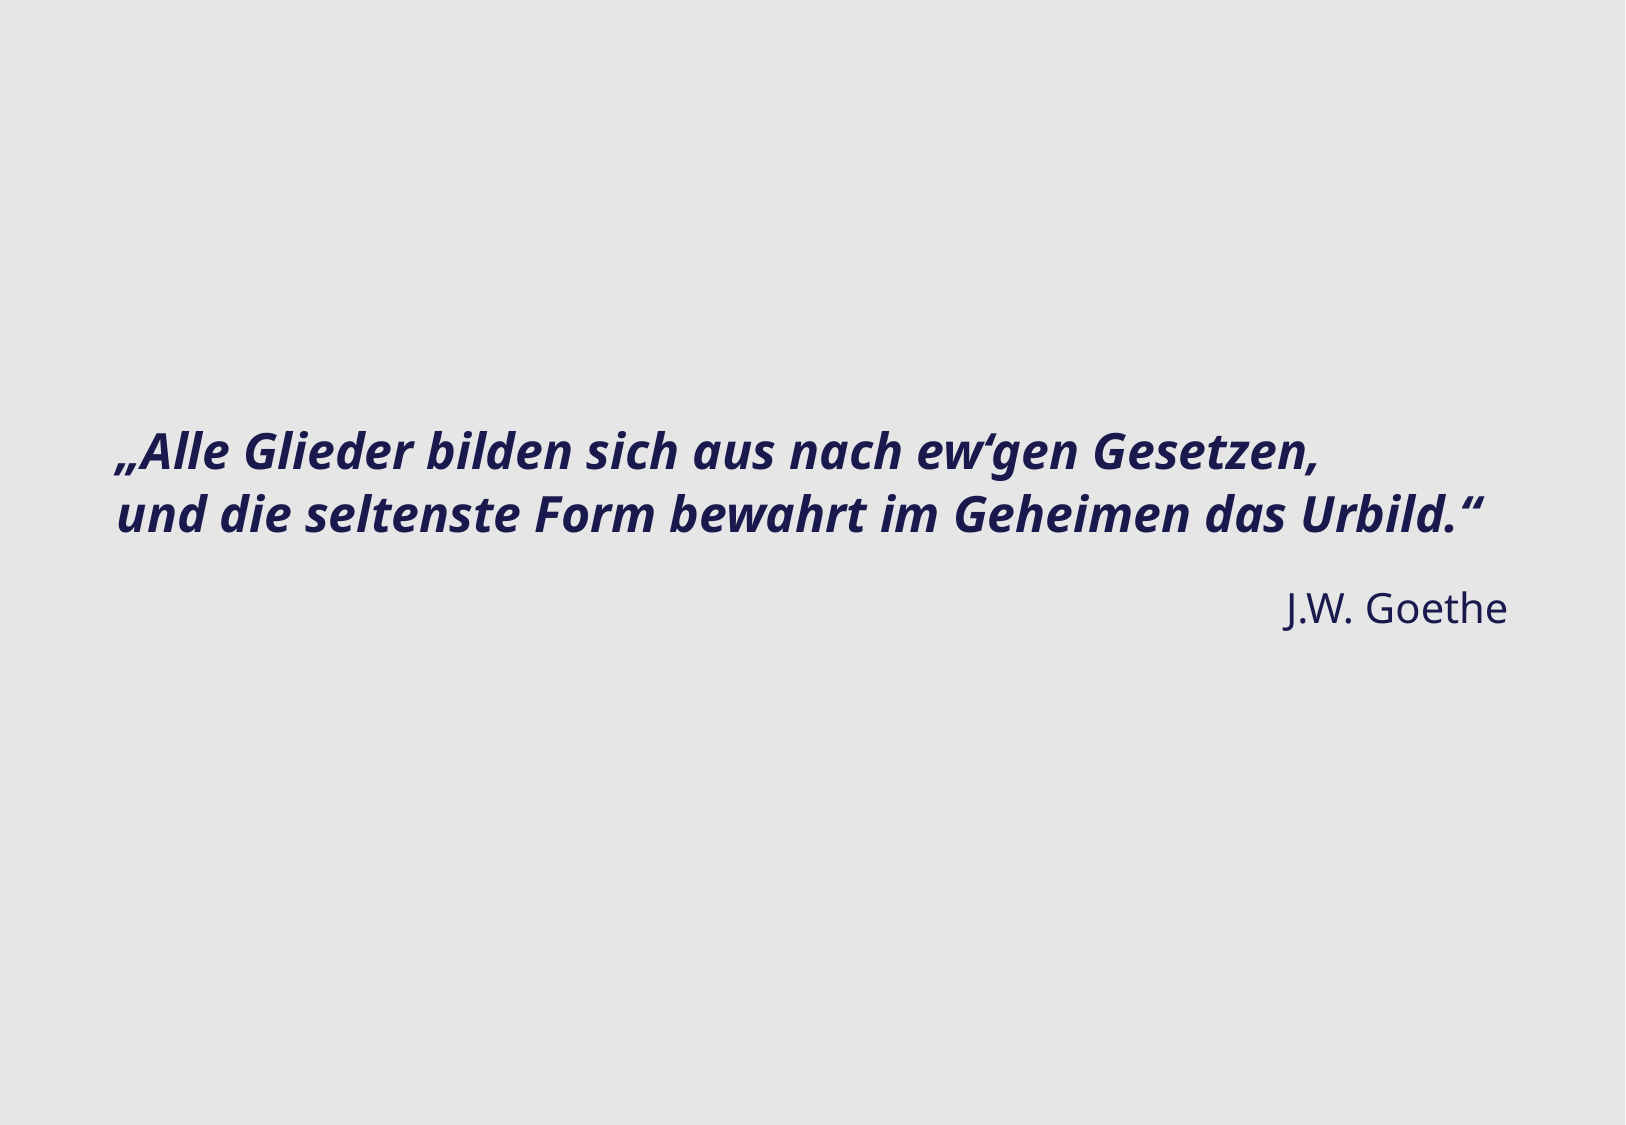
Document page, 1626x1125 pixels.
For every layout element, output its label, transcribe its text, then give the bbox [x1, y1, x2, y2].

text_box „Alle Glieder bilden sich aus nach ew‘gen Gesetzen, und die seltenste Form bewahrt im Geheimen das Urbild.“ J.W. Goethe [102, 409, 1524, 640]
text_box [0, 0, 1625, 1125]
